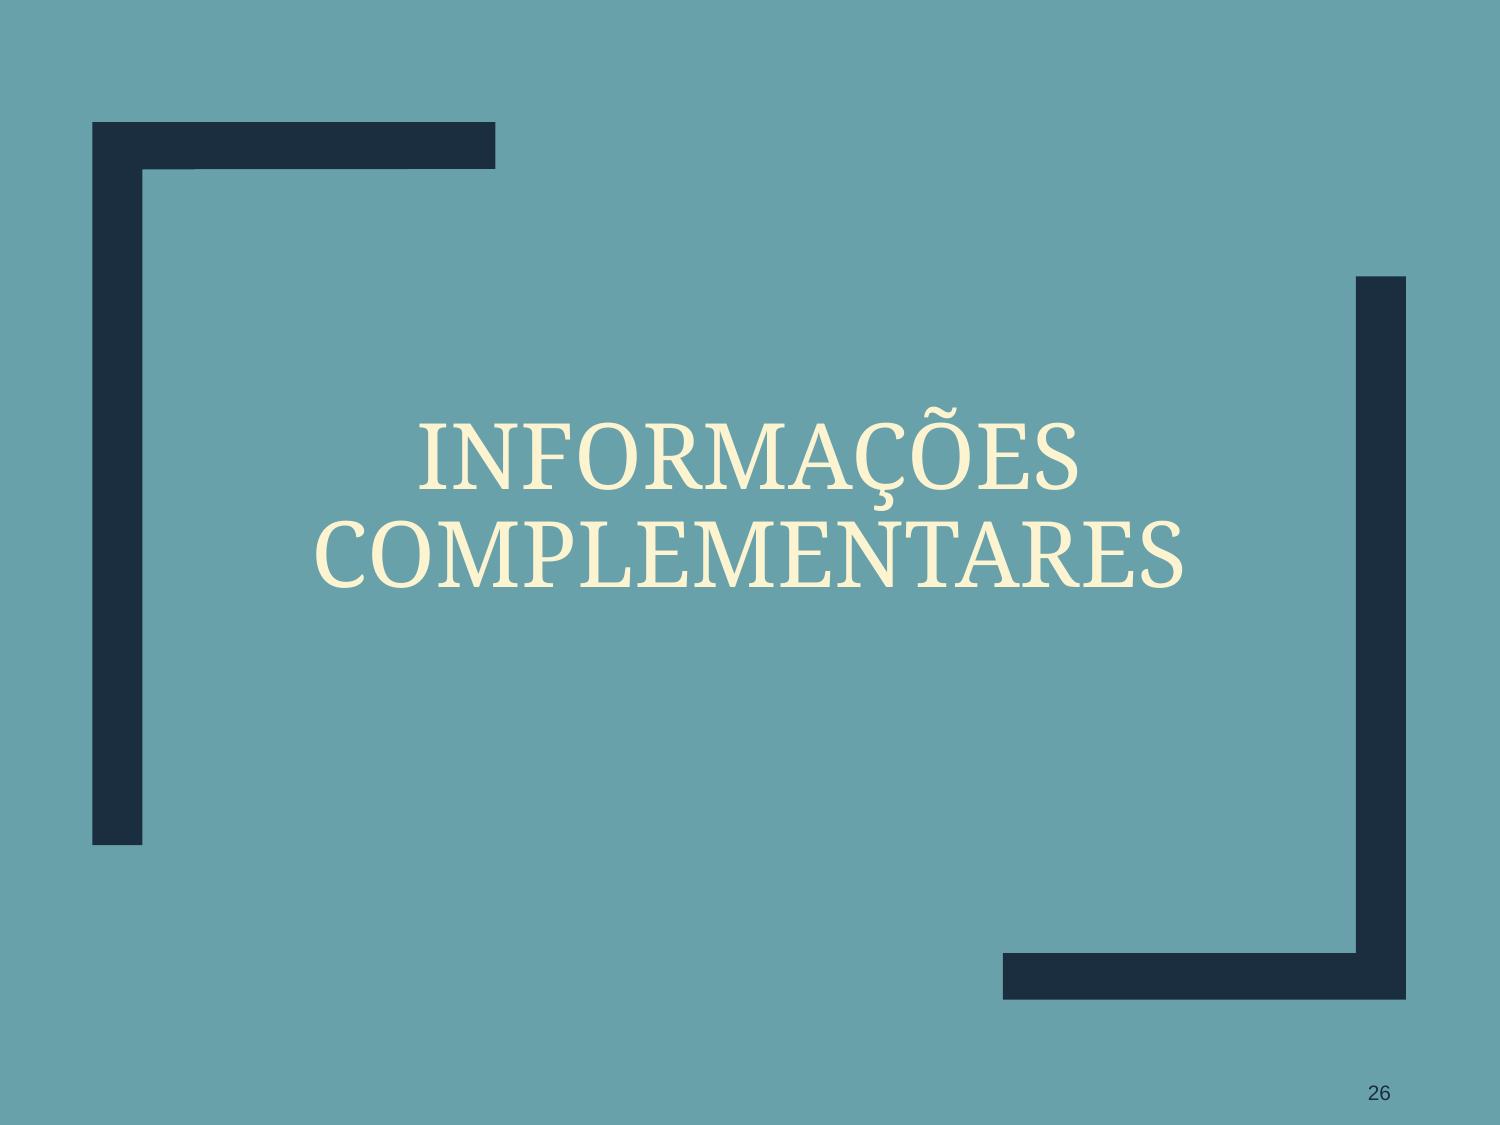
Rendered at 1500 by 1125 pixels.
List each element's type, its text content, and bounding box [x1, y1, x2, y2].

slide_number 26 [1209, 1058, 1406, 1125]
title INFORMAÇÕES COMPLEMENTARES [112, 326, 1388, 615]
